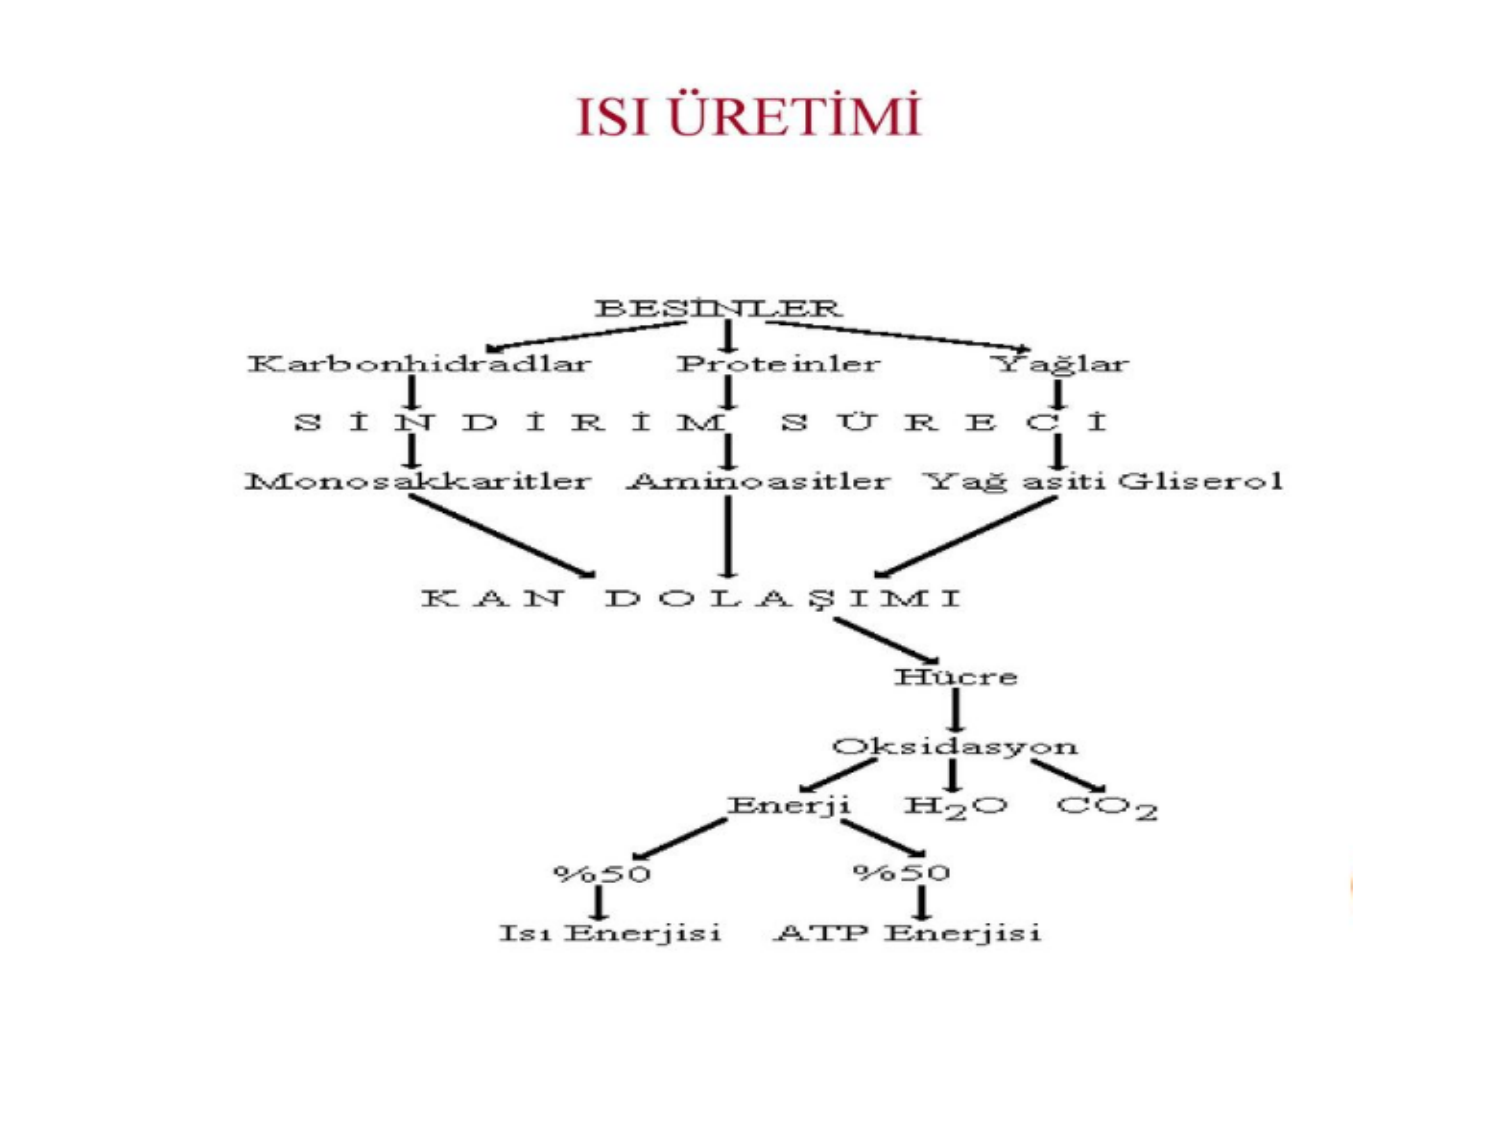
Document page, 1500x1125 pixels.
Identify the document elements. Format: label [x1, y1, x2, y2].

list [88, 18, 1353, 1006]
